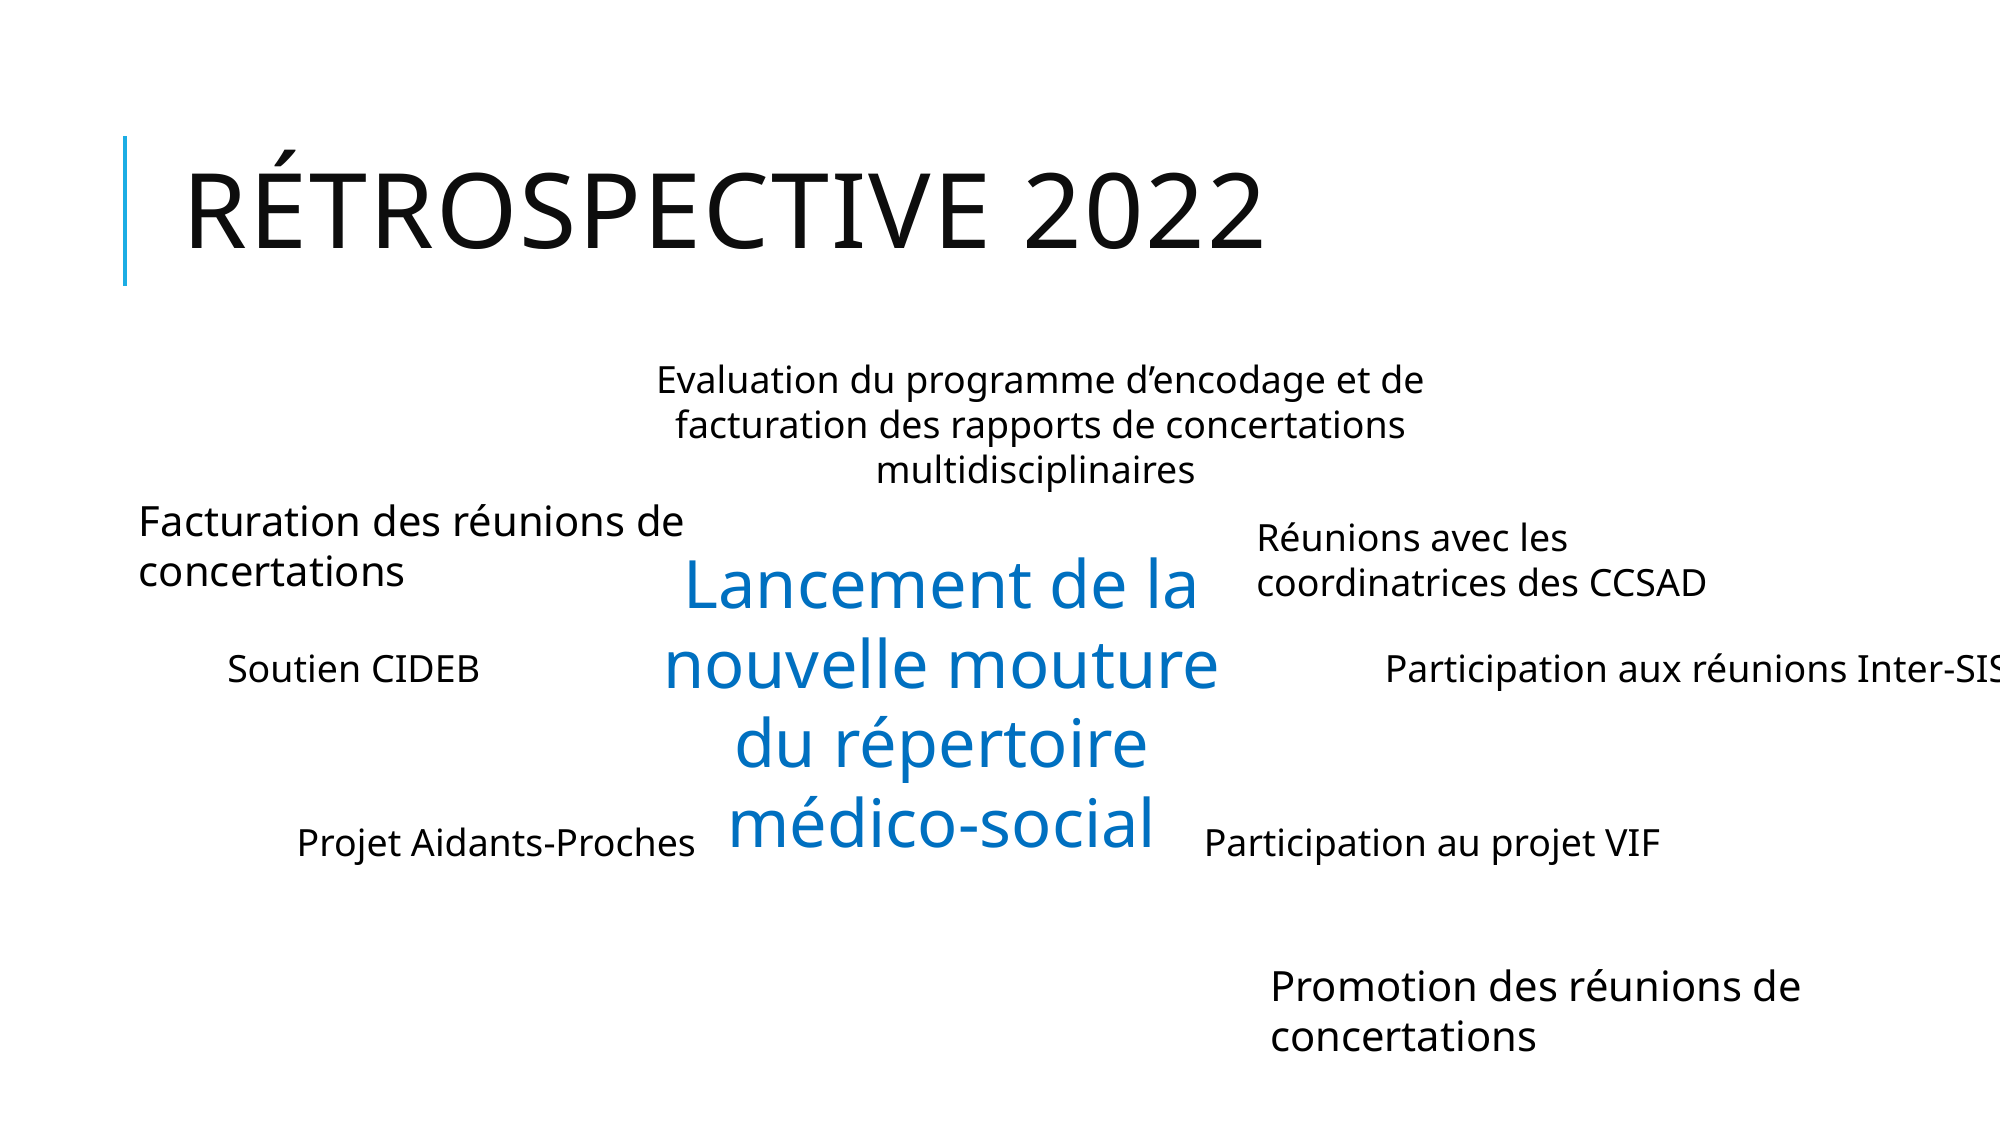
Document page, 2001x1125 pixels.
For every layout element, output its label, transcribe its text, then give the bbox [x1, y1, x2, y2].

text_box Evaluation du programme d’encodage et de facturation des rapports de concertations multidisciplinaires [550, 348, 1531, 499]
text_box Facturation des réunions de concertations [124, 487, 718, 603]
text_box Réunions avec les coordinatrices des CCSAD [1241, 506, 1775, 612]
text_box Participation aux réunions Inter-SISD [1369, 637, 2000, 698]
text_box Projet Aidants-Proches [281, 811, 712, 872]
text_box Soutien CIDEB [212, 637, 496, 698]
title Rétrospective 2022 [168, 96, 1763, 342]
text_box Lancement de la nouvelle mouture du répertoire médico-social [645, 534, 1239, 959]
text_box Participation au projet VIF [1189, 811, 1850, 872]
text_box Promotion des réunions de concertations [1255, 952, 1850, 1067]
